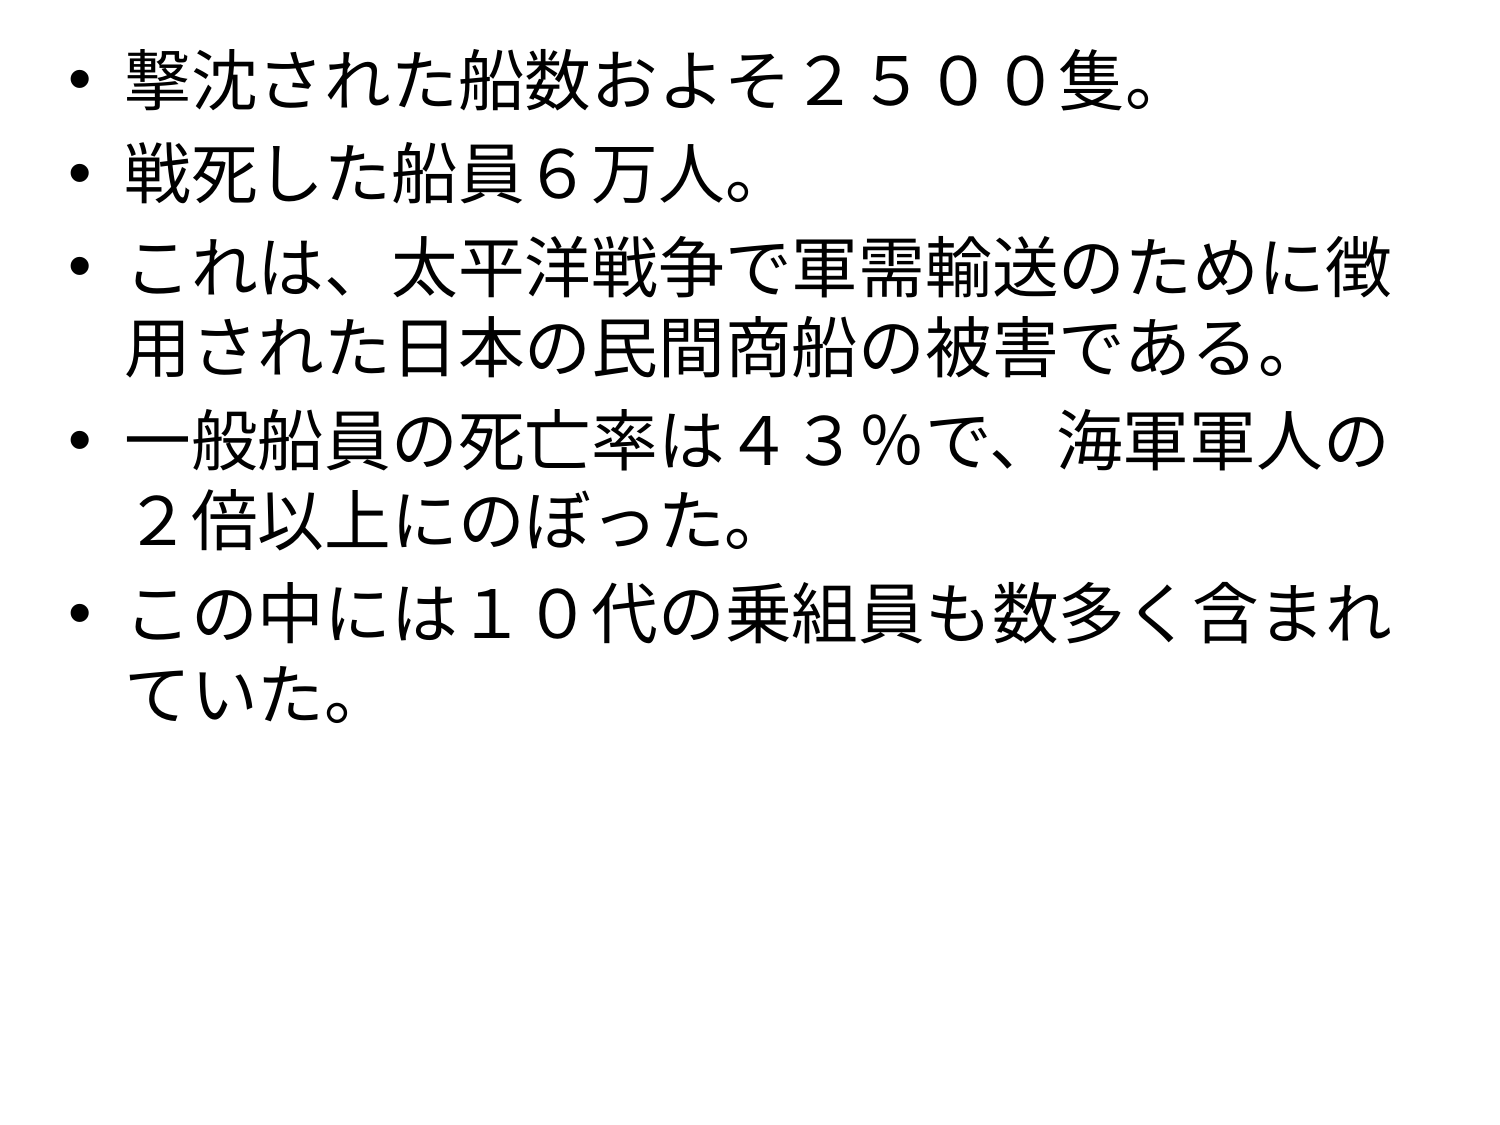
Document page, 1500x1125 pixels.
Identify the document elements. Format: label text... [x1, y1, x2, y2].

list 撃沈された船数およそ２５００隻。 戦死した船員６万人。 これは、太平洋戦争で軍需輸送のために徴用された日本の民間商船の被害である。 一般船員の死亡率は４３％で、海軍軍人の２倍以上にのぼった。 この中には１０代の乗組員も数多く含まれていた。 [53, 30, 1471, 1083]
